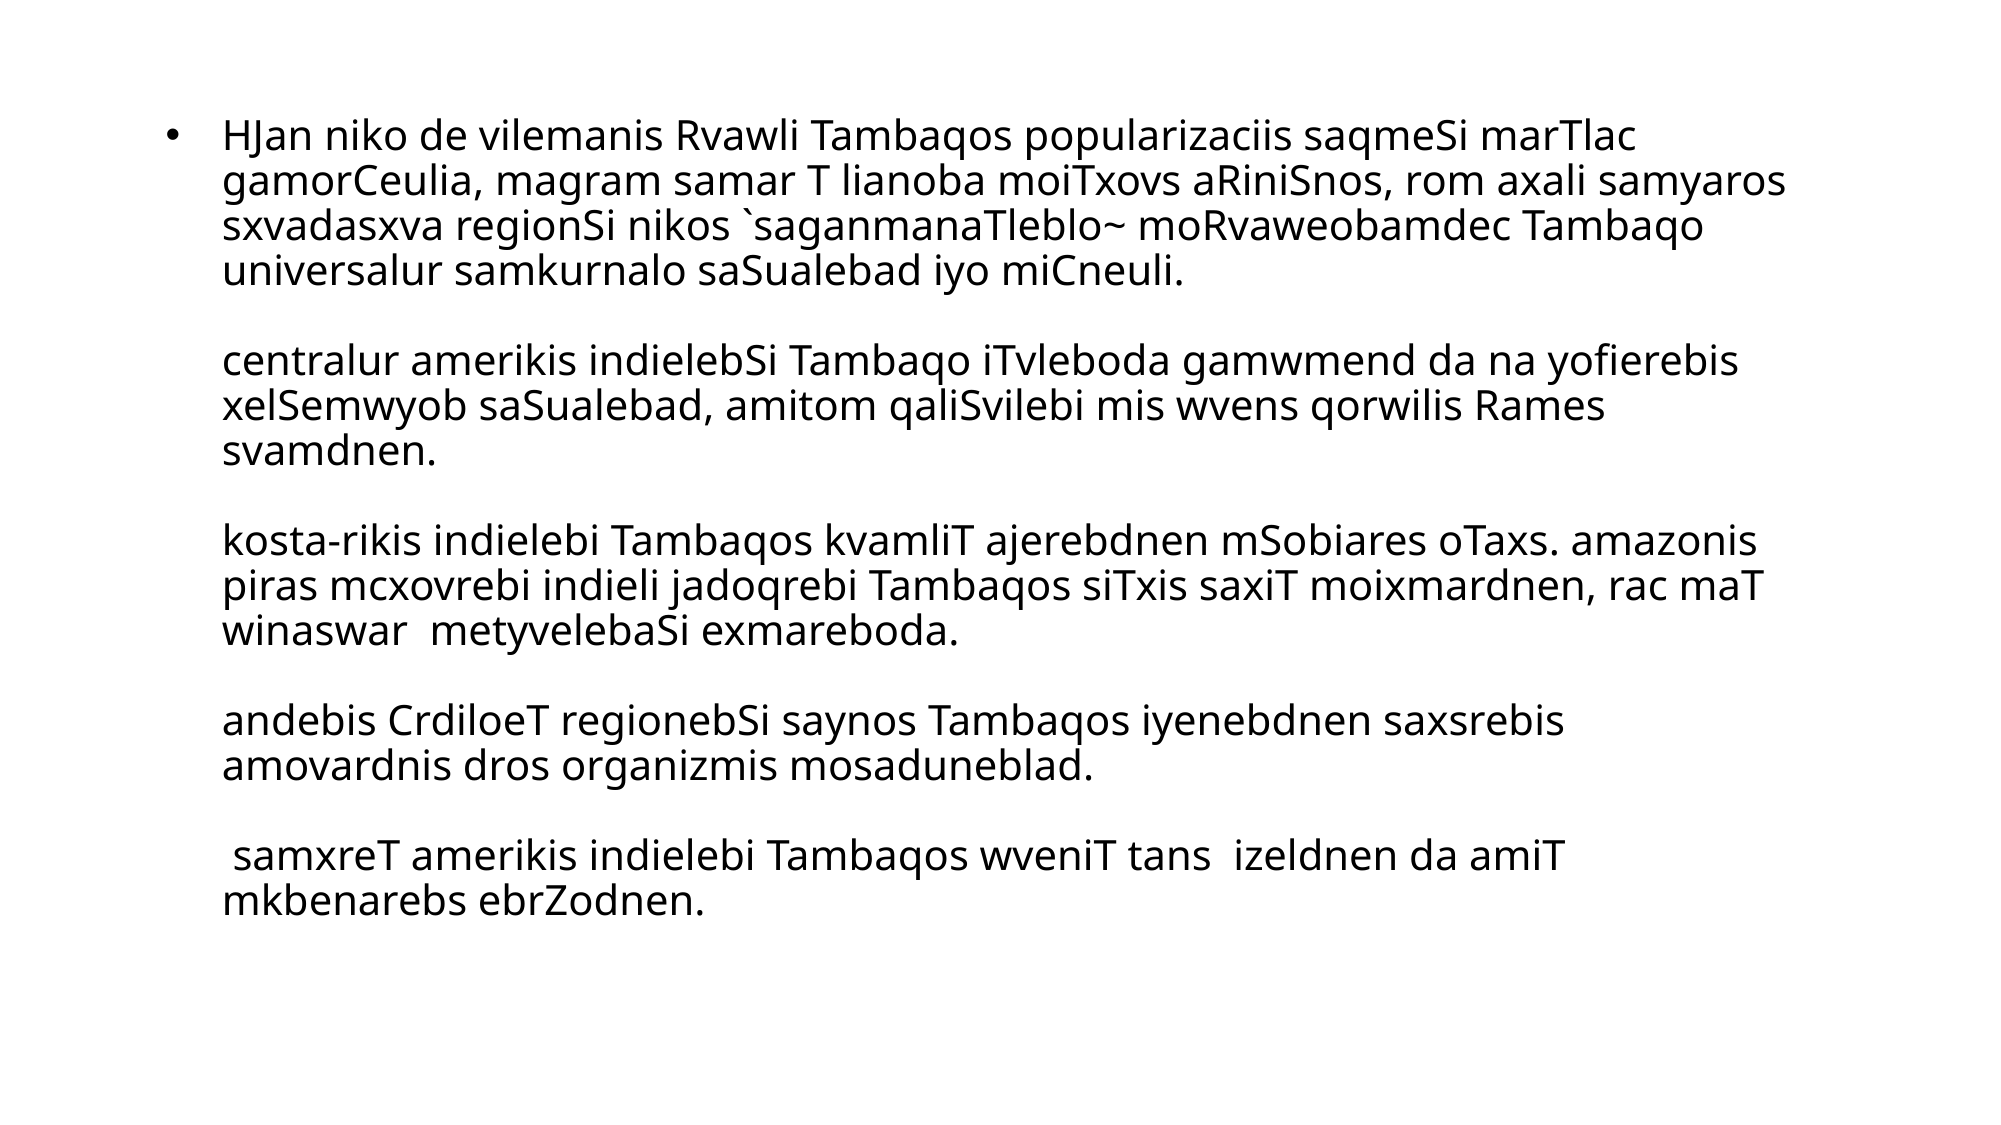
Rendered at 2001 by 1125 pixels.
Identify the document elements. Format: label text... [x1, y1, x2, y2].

title HJan niko de vilemanis Rvawli Tambaqos popularizaciis saqmeSi marTlac gamorCeulia, magram samar T lianoba moiTxovs aRiniSnos, rom axali samyaros sxvadasxva regionSi nikos `saganmanaTleblo~ moRvaweobamdec Tambaqo universalur samkurnalo saSualebad iyo miCneuli. centralur amerikis indielebSi Tambaqo iTvleboda gamwmend da na yofierebis xelSemwyob saSualebad, amitom qaliSvilebi mis wvens qorwilis Rames svamdnen. kosta-rikis indielebi Tambaqos kvamliT ajerebdnen mSobiares oTaxs. amazonis piras mcxovrebi indieli jadoqrebi Tambaqos siTxis saxiT moixmardnen, rac maT winaswar metyvelebaSi exmareboda. andebis CrdiloeT regionebSi saynos Tambaqos iyenebdnen saxsrebis amovardnis dros organizmis mosaduneblad. samxreT amerikis indielebi Tambaqos wveniT tans izeldnen da amiT mkbenarebs ebrZodnen. [150, 103, 1813, 936]
